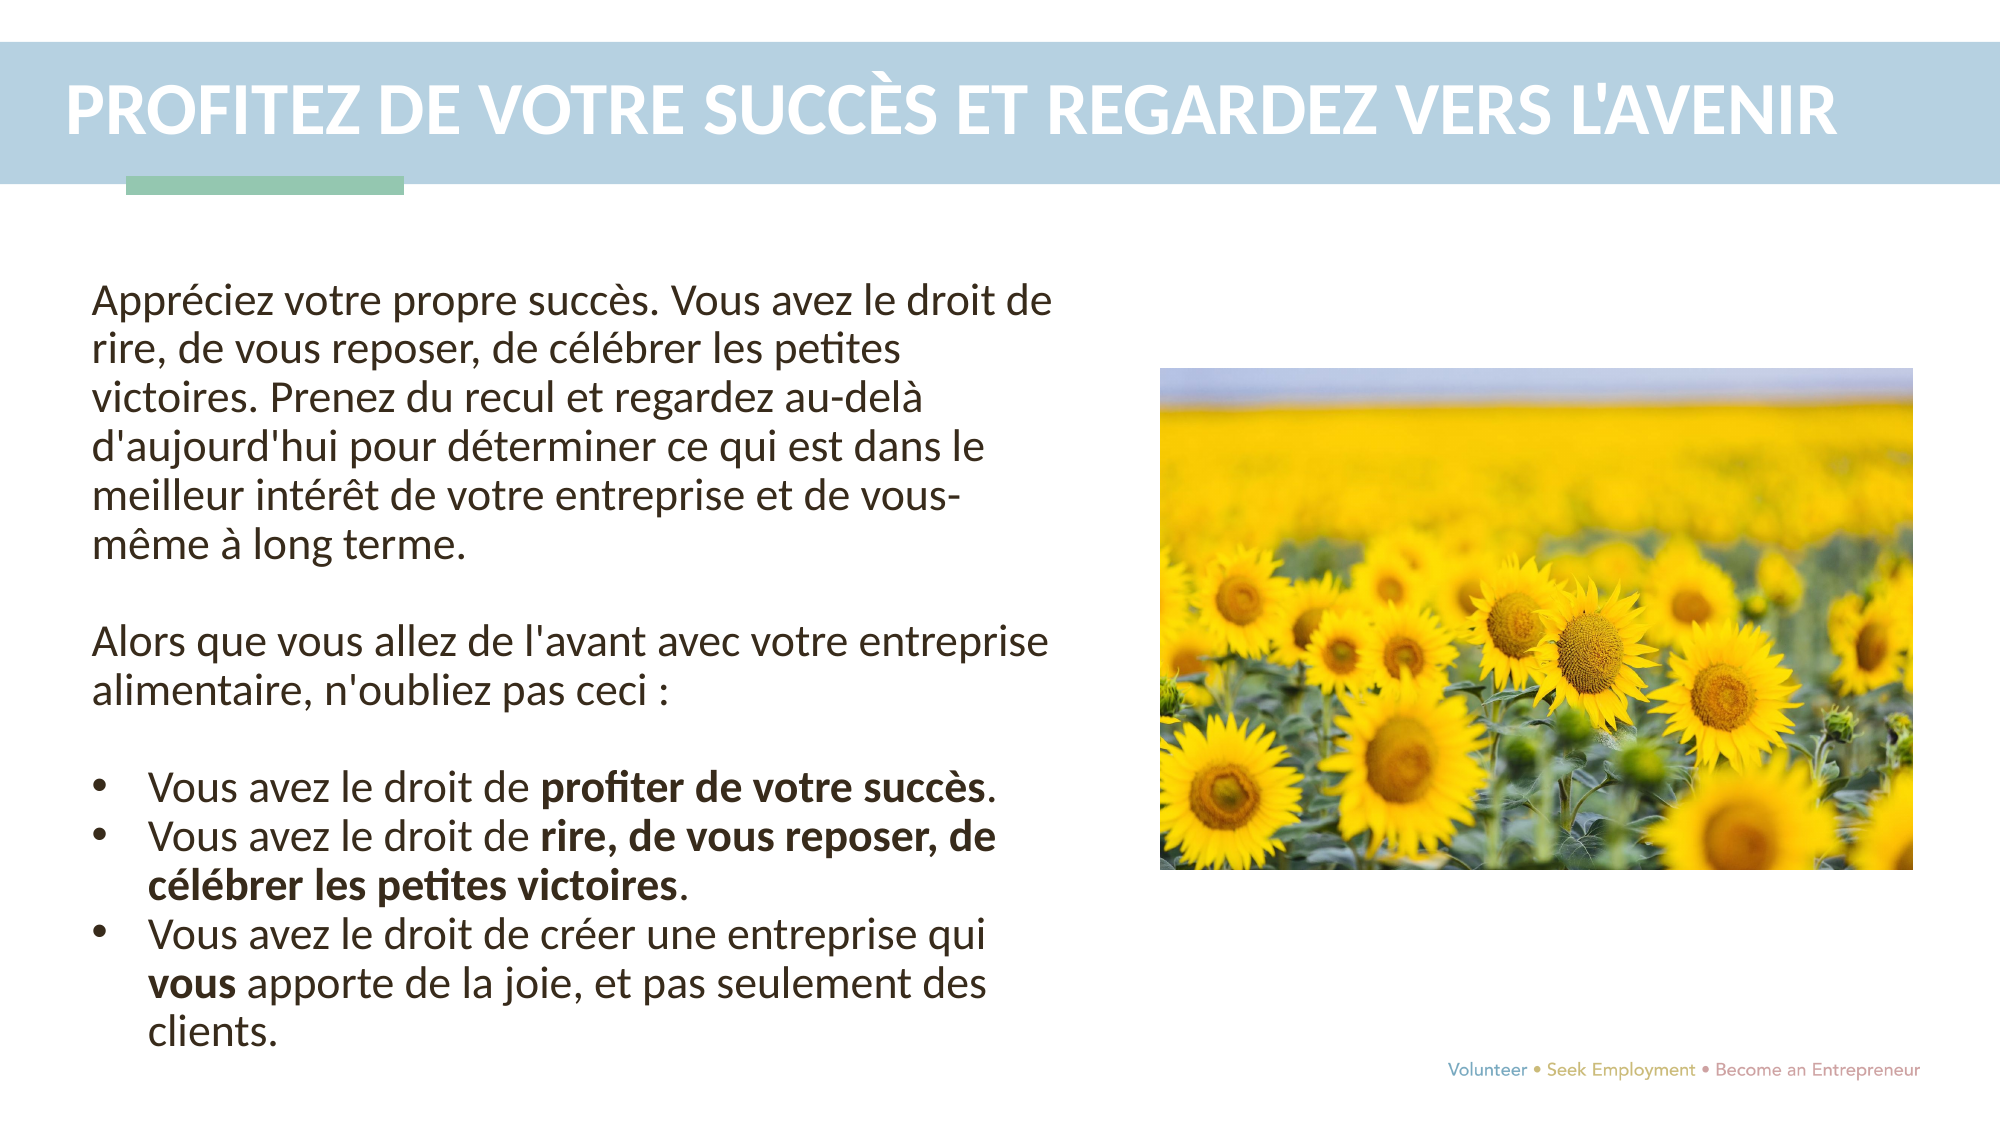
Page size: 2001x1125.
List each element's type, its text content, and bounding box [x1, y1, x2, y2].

text_box Appréciez votre propre succès. Vous avez le droit de rire, de vous reposer, de célébrer les petites victoires. Prenez du recul et regardez au-delà d'aujourd'hui pour déterminer ce qui est dans le meilleur intérêt de votre entreprise et de vous-même à long terme. Alors que vous allez de l'avant avec votre entreprise alimentaire, n'oubliez pas ceci : Vous avez le droit de profiter de votre succès. Vous avez le droit de rire, de vous reposer, de célébrer les petites victoires. Vous avez le droit de créer une entreprise qui vous apporte de la joie, et pas seulement des clients. [76, 268, 1075, 813]
picture [1160, 368, 1913, 870]
list PROFITEZ DE VOTRE SUCCÈS ET REGARDEZ VERS L'AVENIR [50, 51, 1913, 170]
picture [1418, 1046, 1971, 1103]
